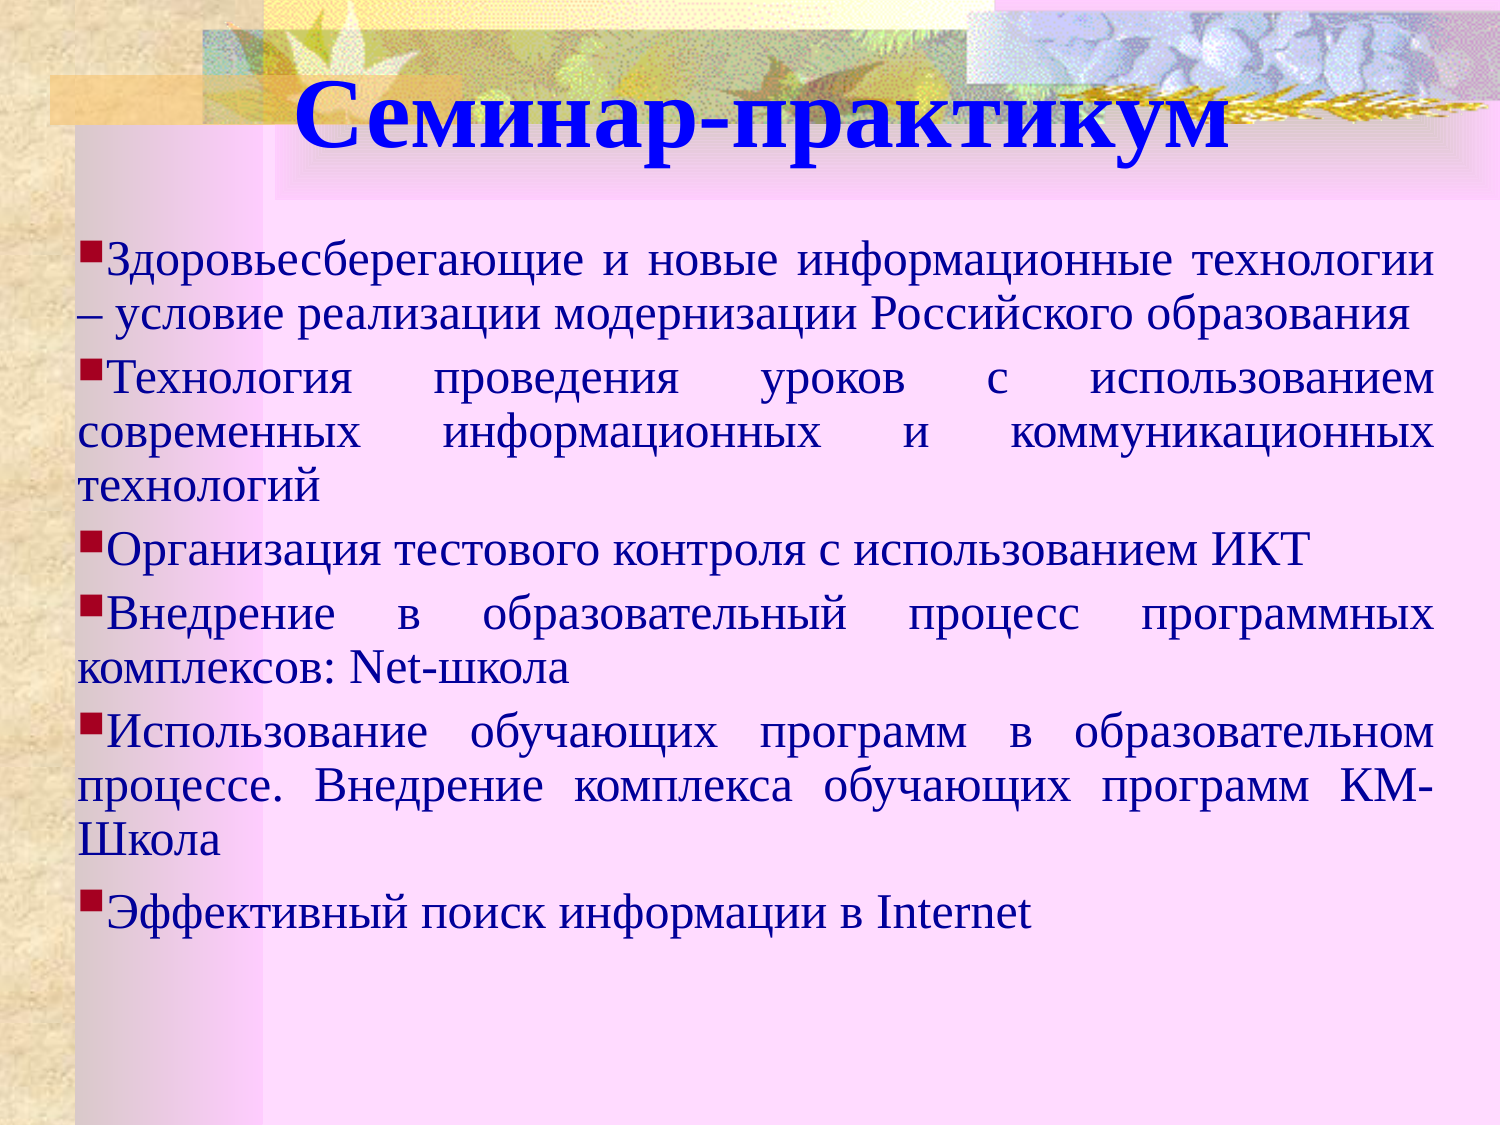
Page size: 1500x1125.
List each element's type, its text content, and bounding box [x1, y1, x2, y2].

list Здоровьесберегающие и новые информационные технологии – условие реализации модернизации Российского образования Технология проведения уроков с использованием современных информационных и коммуникационных технологий Организация тестового контроля с использованием ИКТ Внедрение в образовательный процесс программных комплексов: Net-школа Использование обучающих программ в образовательном процессе. Внедрение комплекса обучающих программ КМ-Школа Эффективный поиск информации в Internet [62, 224, 1451, 1088]
picture [0, 0, 1500, 1125]
title Семинар-практикум [124, 62, 1401, 176]
